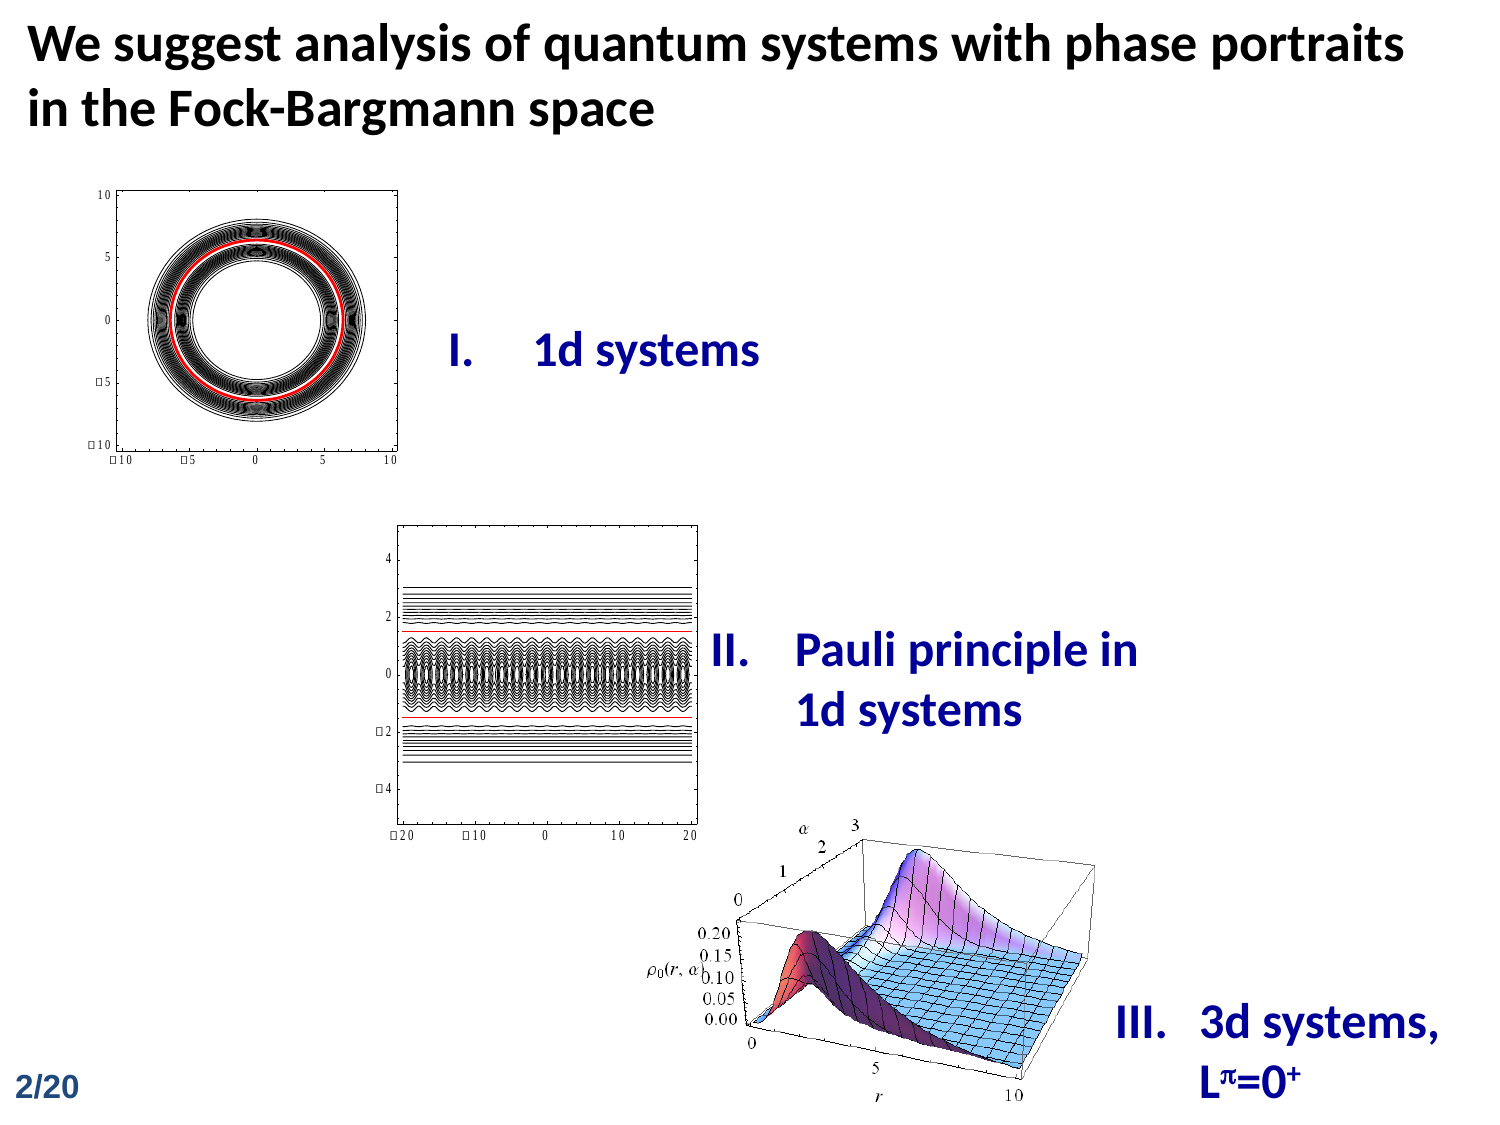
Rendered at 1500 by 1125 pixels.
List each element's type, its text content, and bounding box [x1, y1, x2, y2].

text_box We suggest analysis of quantum systems with phase portraits in the Fock-Bargmann space [12, 0, 1500, 145]
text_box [616, 799, 1500, 1125]
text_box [86, 187, 976, 471]
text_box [374, 524, 1278, 846]
slide_number 2/20 [0, 1052, 125, 1113]
